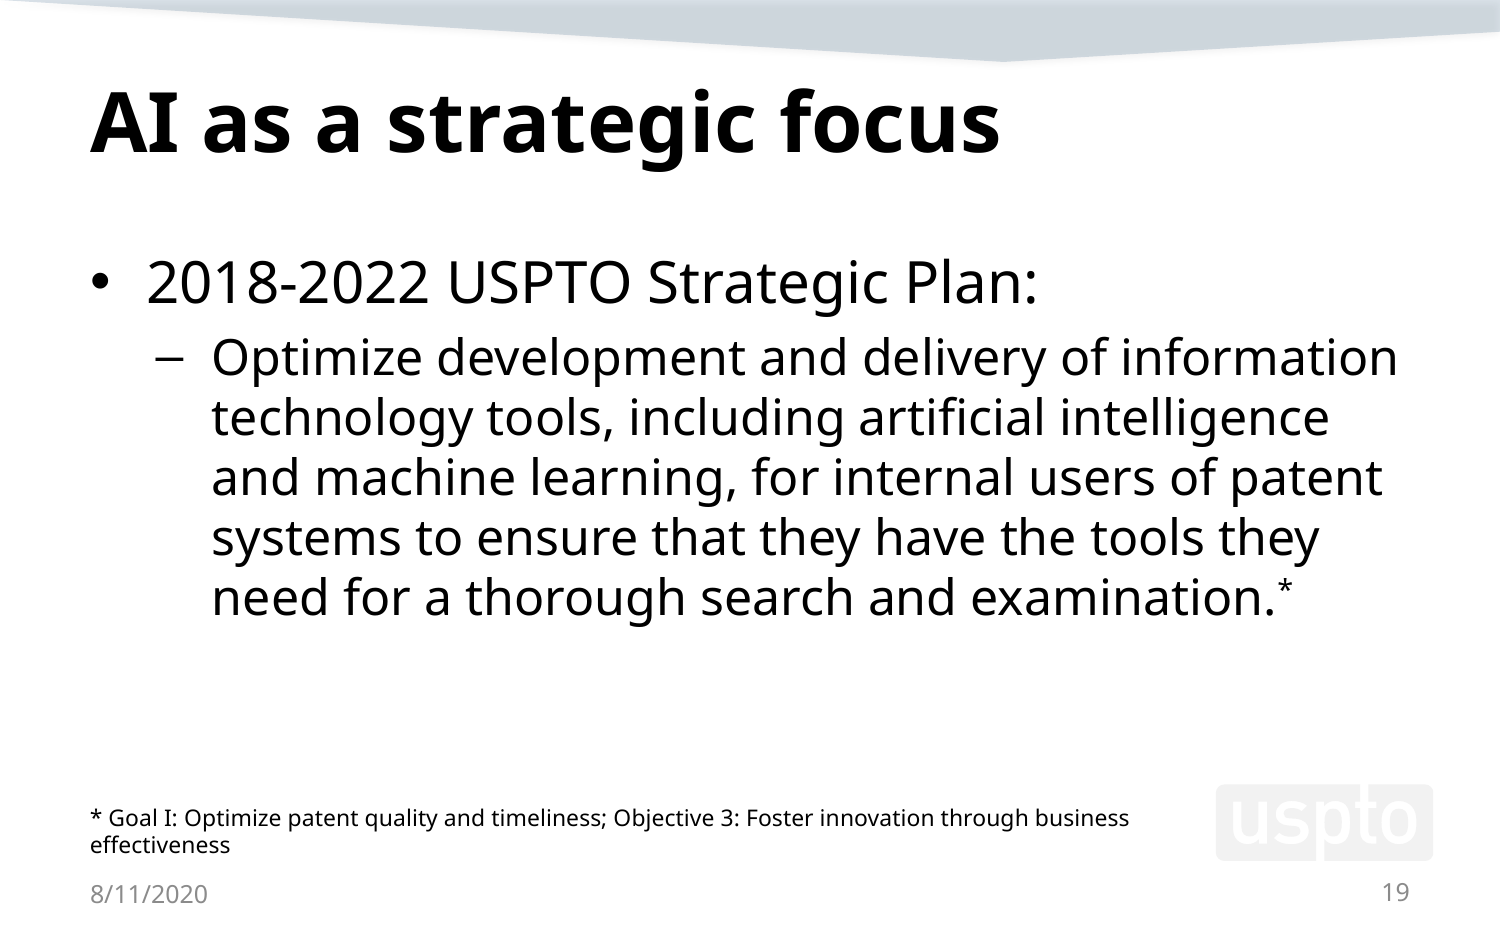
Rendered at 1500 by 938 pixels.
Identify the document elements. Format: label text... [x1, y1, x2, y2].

list 2018-2022 USPTO Strategic Plan: Optimize development and delivery of information technology tools, including artificial intelligence and machine learning, for internal users of patent systems to ensure that they have the tools they need for a thorough search and examination.* [75, 237, 1425, 859]
title AI as a strategic focus [75, 62, 1425, 207]
slide_number 19 [1074, 868, 1425, 919]
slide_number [75, 868, 425, 919]
text_box * Goal I: Optimize patent quality and timeliness; Objective 3: Foster innovation through business effectiveness [75, 795, 1248, 866]
